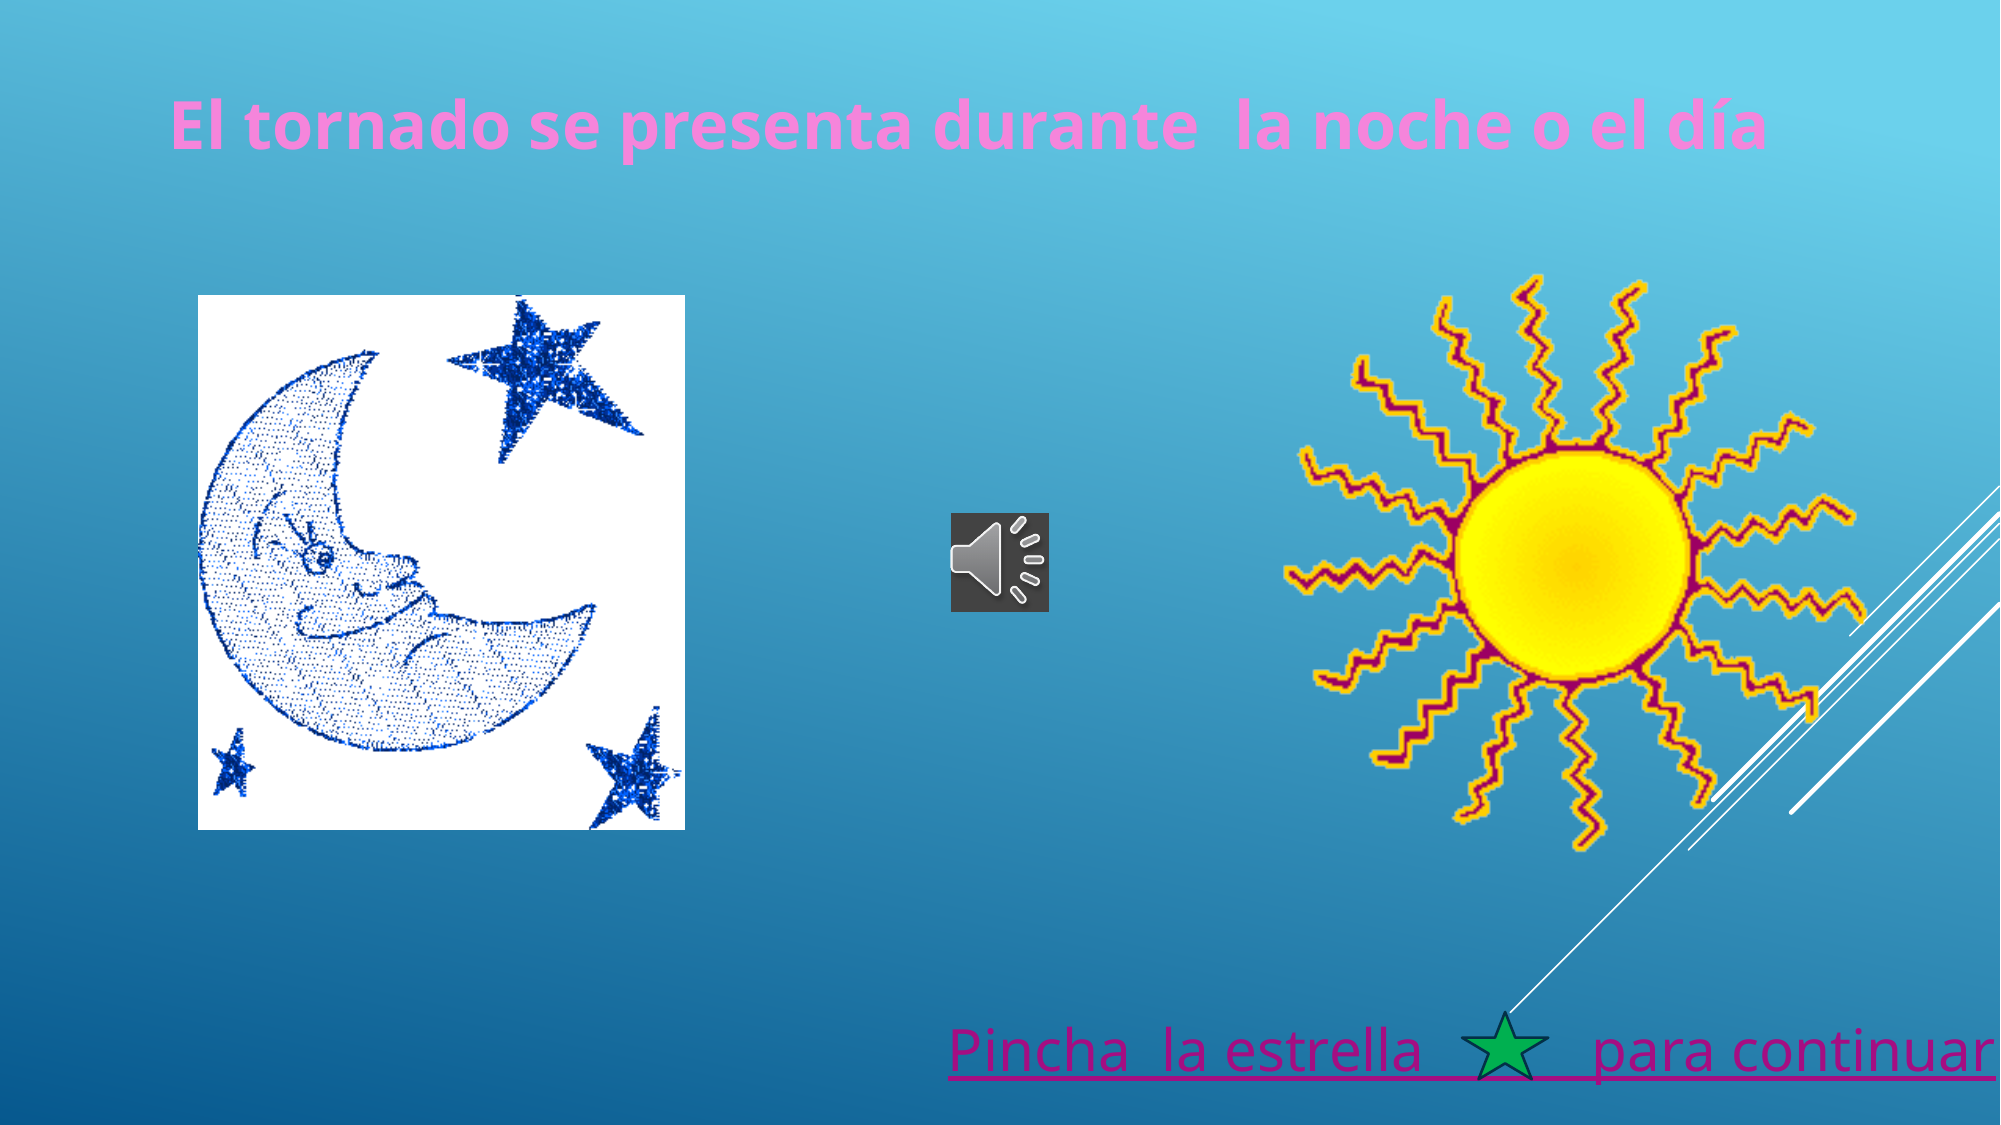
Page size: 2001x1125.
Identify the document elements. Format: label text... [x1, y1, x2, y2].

text_box Pincha la estrella para continuar [932, 1005, 2000, 1101]
text_box El tornado se presenta durante la noche o el día [154, 76, 1803, 171]
picture [949, 512, 1051, 613]
picture [1250, 261, 1897, 872]
picture [198, 295, 685, 830]
text_box [1460, 1010, 1550, 1081]
